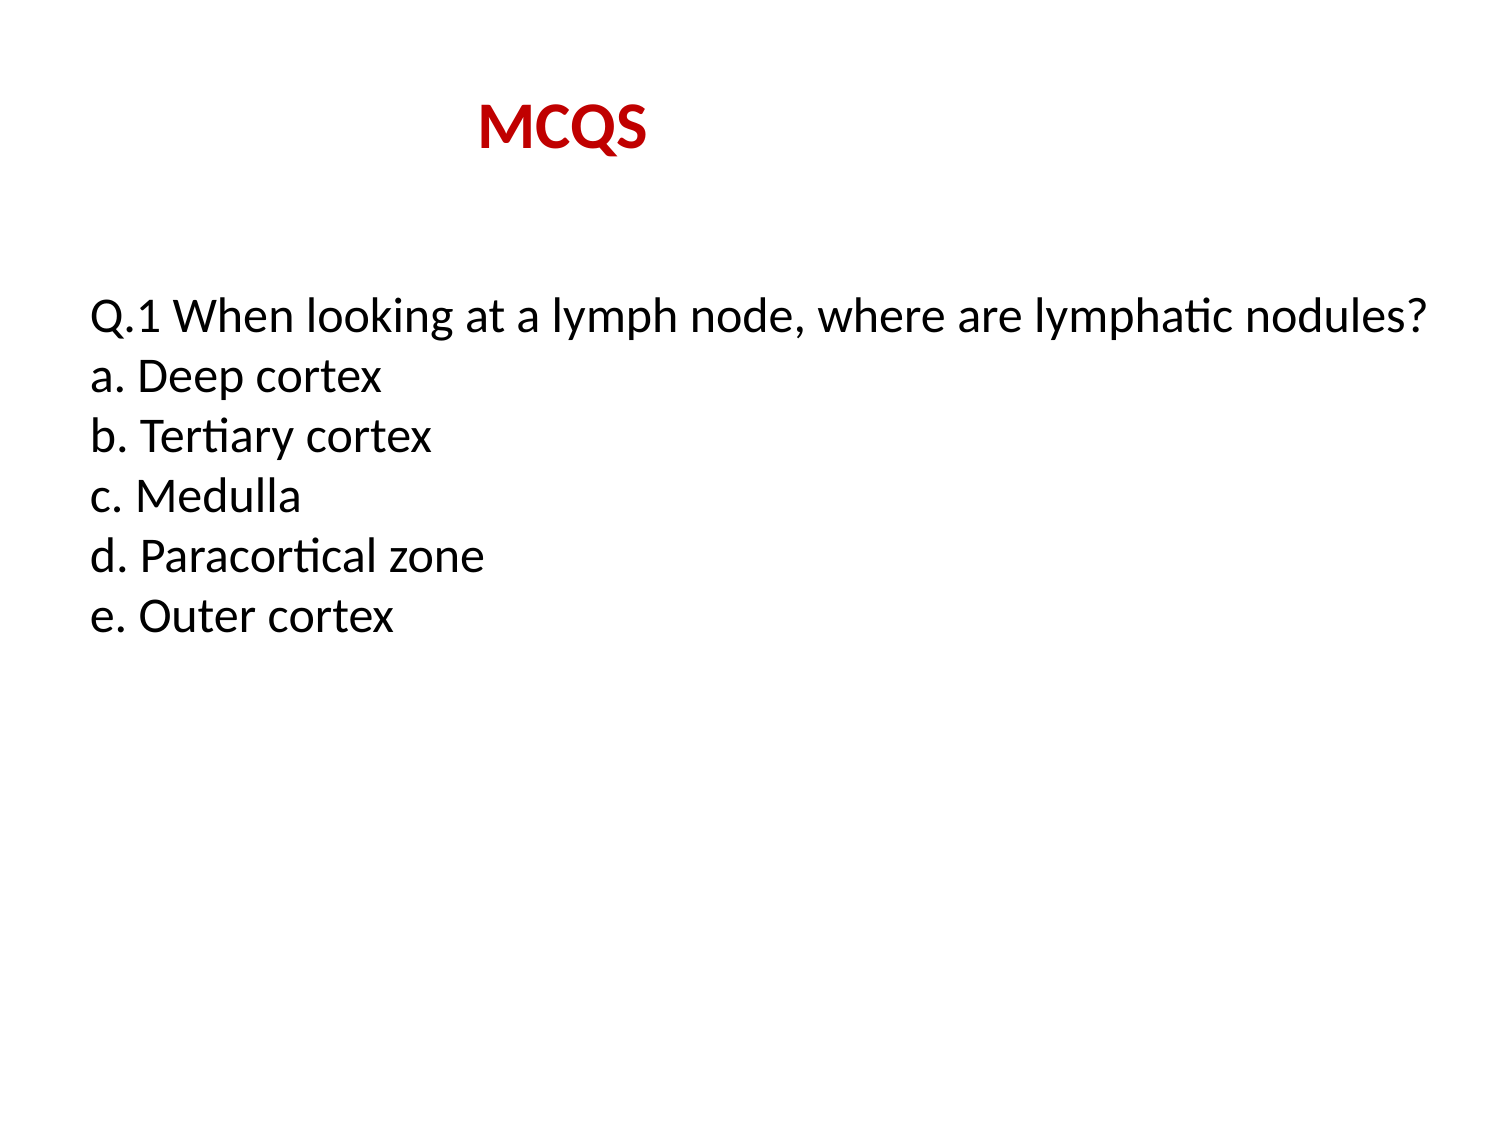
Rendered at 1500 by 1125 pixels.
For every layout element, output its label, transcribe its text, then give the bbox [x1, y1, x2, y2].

text_box Q.1 When looking at a lymph node, where are lymphatic nodules? a. Deep cortex b. Tertiary cortex c. Medulla d. Paracortical zone e. Outer cortex [75, 274, 1450, 650]
text_box MCQS [462, 74, 963, 170]
